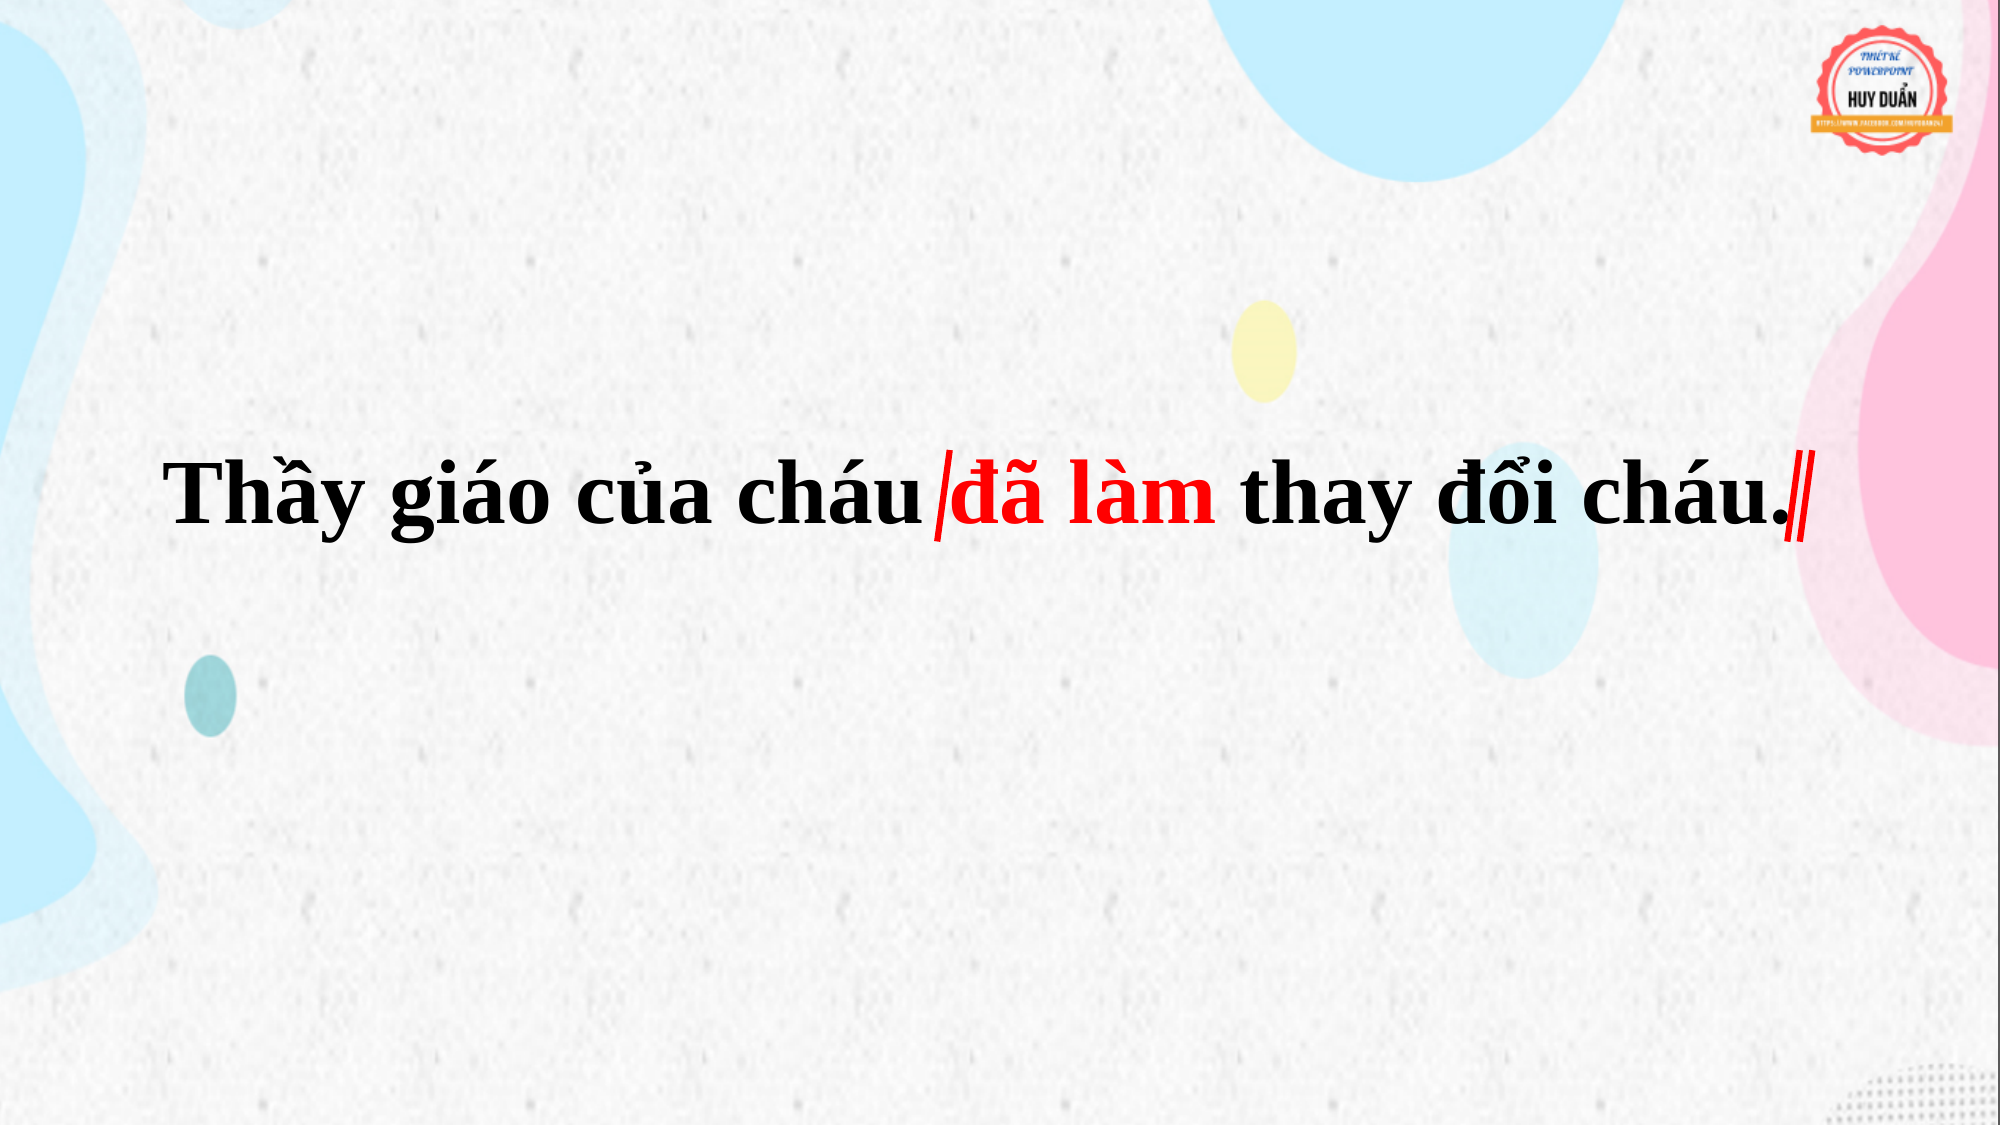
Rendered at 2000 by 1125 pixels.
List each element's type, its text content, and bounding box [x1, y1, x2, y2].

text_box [1799, 449, 1813, 542]
picture [0, 0, 2000, 1125]
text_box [1786, 449, 1798, 542]
text_box Thầy giáo của cháu đã làm thay đổi cháu. [147, 424, 1809, 550]
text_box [936, 449, 950, 542]
